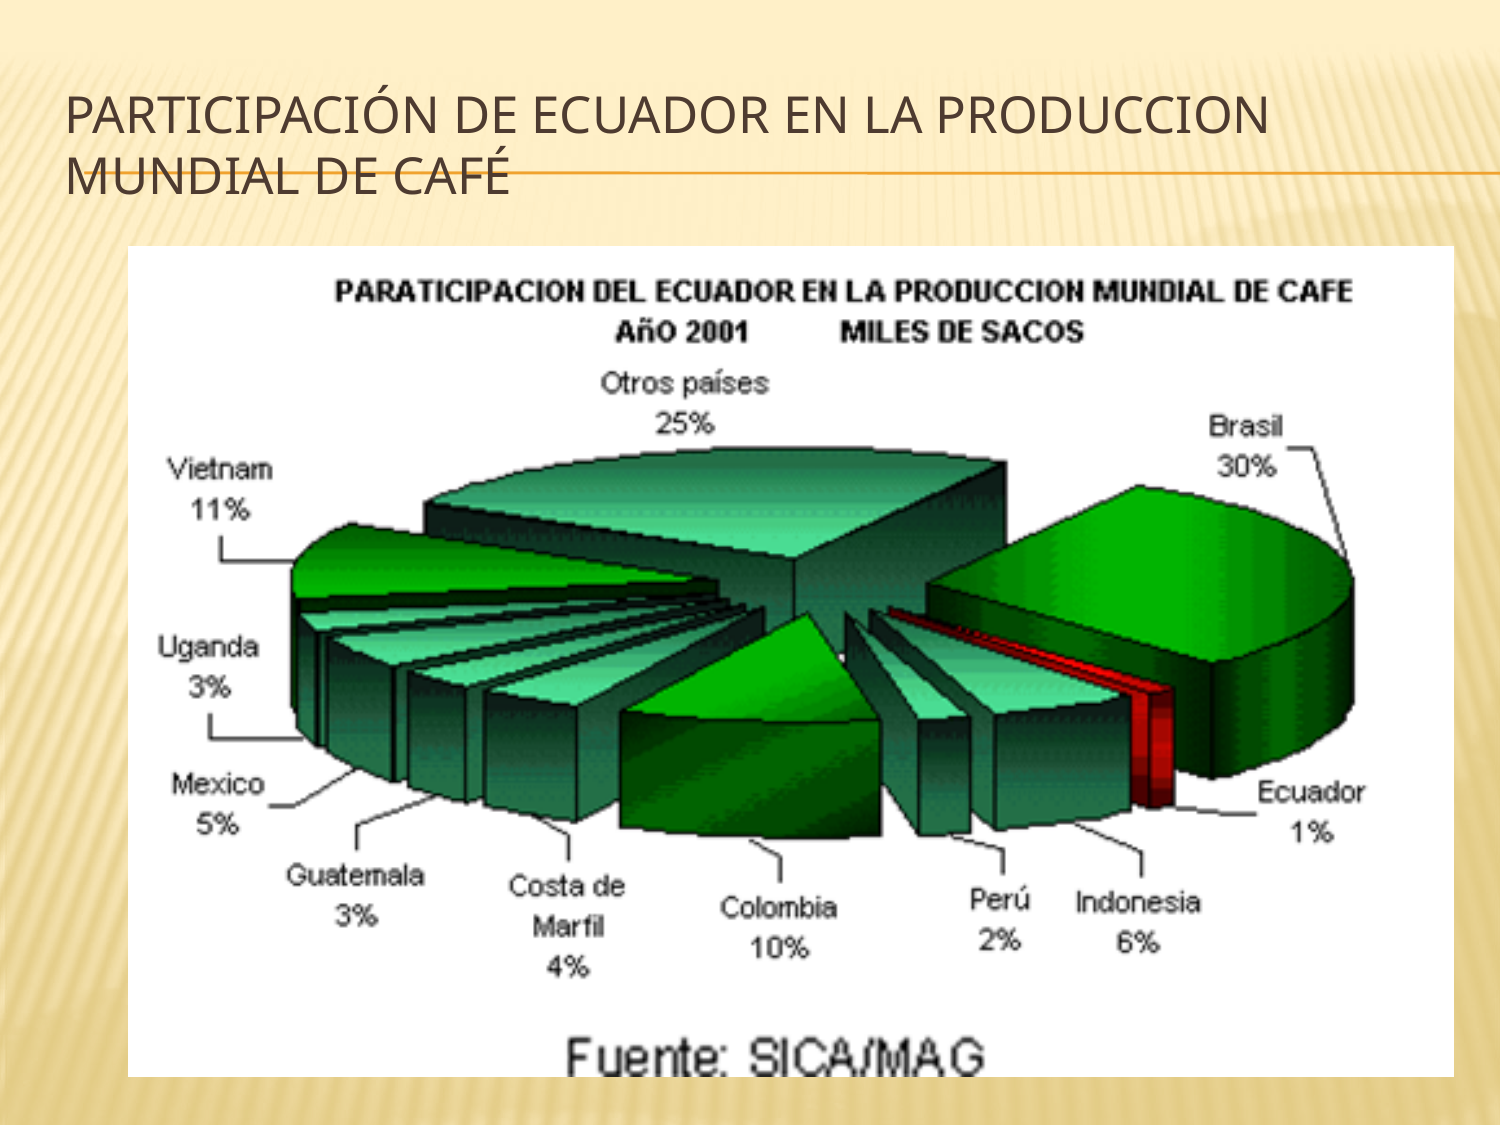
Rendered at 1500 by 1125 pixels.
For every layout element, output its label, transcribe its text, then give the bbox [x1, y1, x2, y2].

title PARTICIPACIÓN DE ECUADOR EN LA PRODUCCION MUNDIAL DE CAFÉ [50, 75, 1475, 213]
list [128, 245, 1454, 1077]
